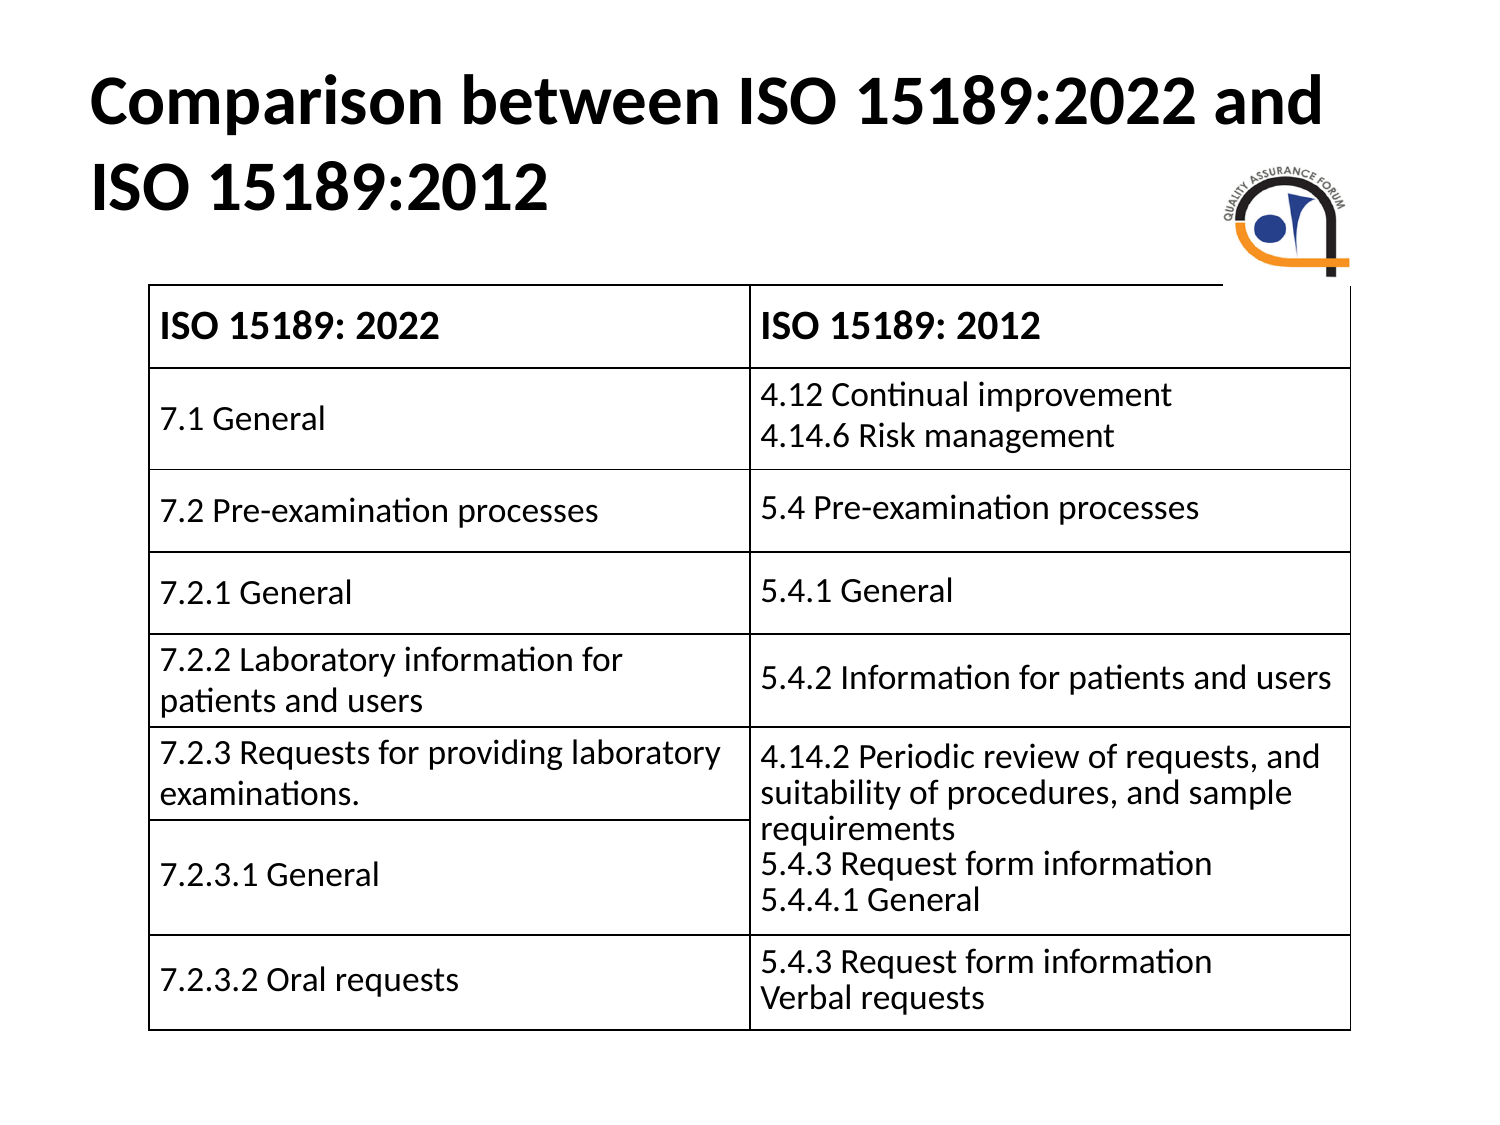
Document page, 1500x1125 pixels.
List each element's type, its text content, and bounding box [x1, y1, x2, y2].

table_cell 5.4.3 Request form information Verbal requests [751, 936, 1350, 1029]
table_cell 7.2.3 Requests for providing laboratory examinations. [150, 728, 749, 819]
picture [1223, 152, 1351, 286]
table_cell 5.4.2 Information for patients and users [751, 635, 1350, 726]
table_cell 7.2.1 General [150, 553, 749, 633]
table_cell 7.2.2 Laboratory information for patients and users [150, 635, 749, 726]
table_cell 4.14.2 Periodic review of requests, and suitability of procedures, and sample requirements 5.4.3 Request form information 5.4.4.1 General [751, 728, 1350, 934]
table_cell 7.2 Pre-examination processes [150, 470, 749, 551]
table_cell 4.12 Continual improvement 4.14.6 Risk management [751, 369, 1350, 469]
table_header ISO 15189: 2012 [751, 286, 1350, 367]
table_cell 5.4 Pre-examination processes [751, 470, 1350, 551]
table_cell 7.2.3.1 General [150, 821, 749, 934]
table_cell 7.2.3.2 Oral requests [150, 936, 749, 1029]
table_cell 5.4.1 General [751, 553, 1350, 633]
table_cell 7.1 General [150, 369, 749, 469]
table_header ISO 15189: 2022 [150, 286, 749, 367]
title Comparison between ISO 15189:2022 and ISO 15189:2012 [75, 45, 1425, 233]
